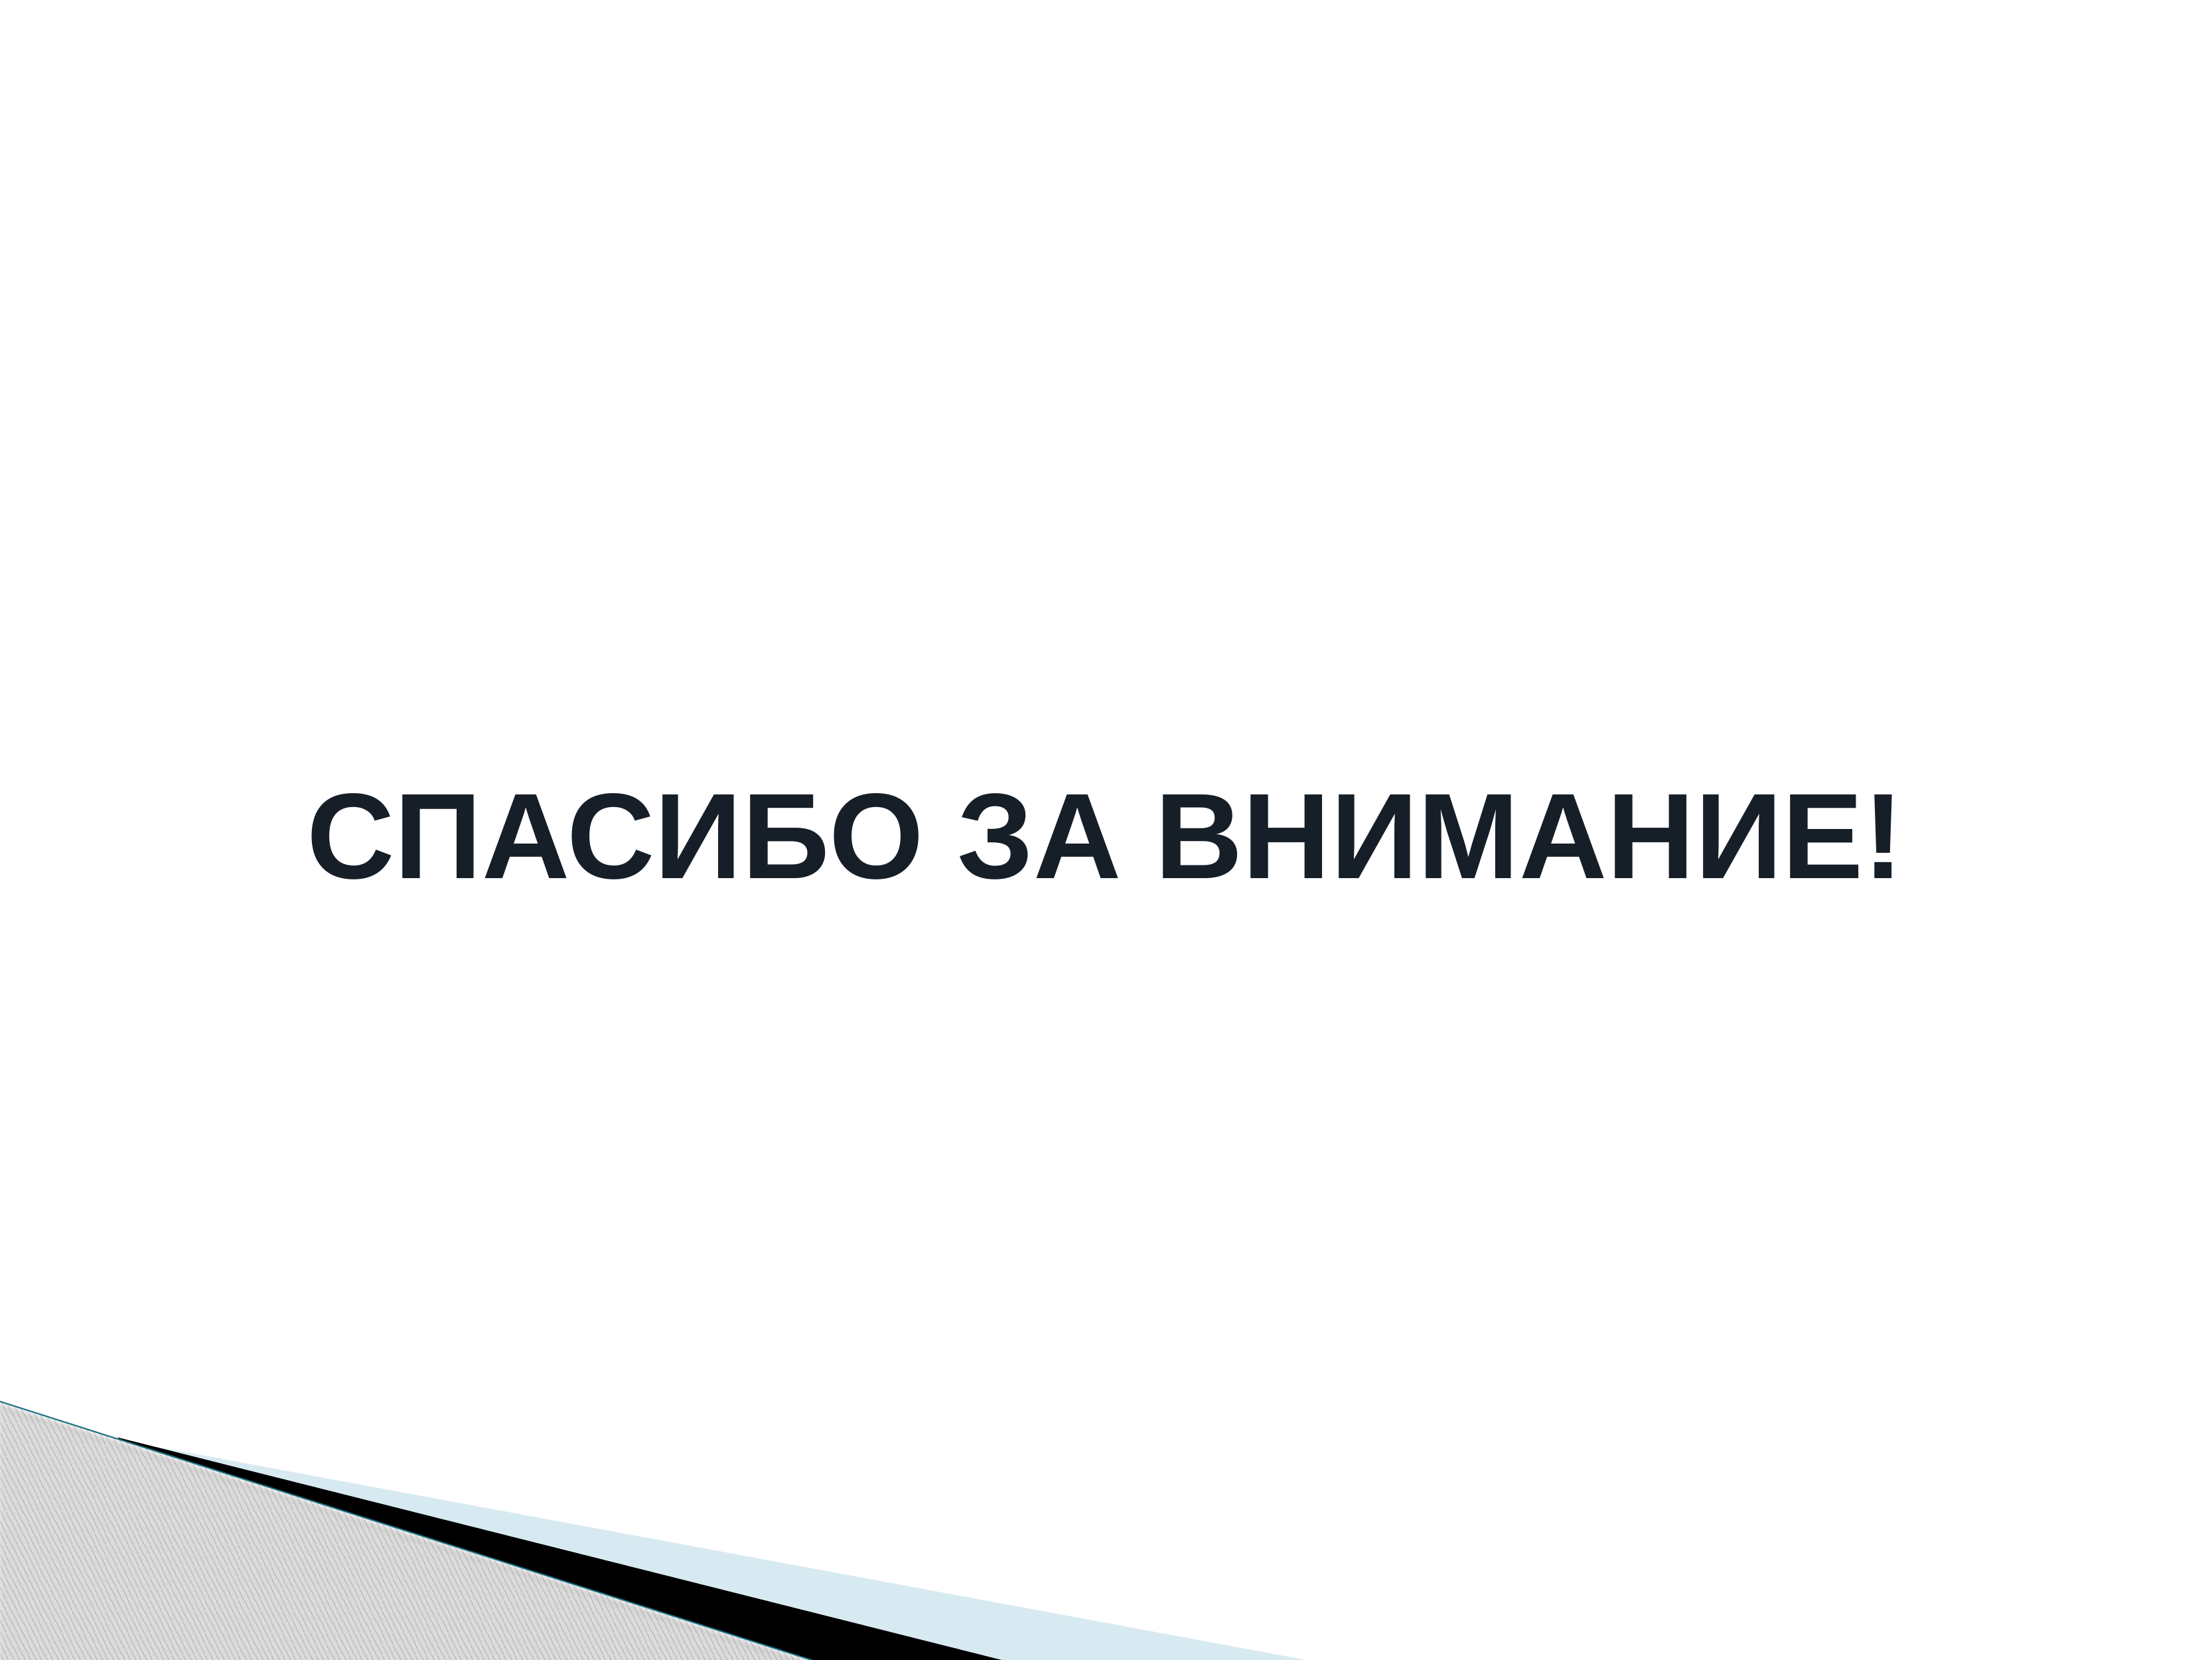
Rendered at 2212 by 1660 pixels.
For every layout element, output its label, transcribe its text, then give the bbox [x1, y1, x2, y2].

text_box СПАСИБО ЗА ВНИМАНИЕ! [285, 686, 1926, 974]
